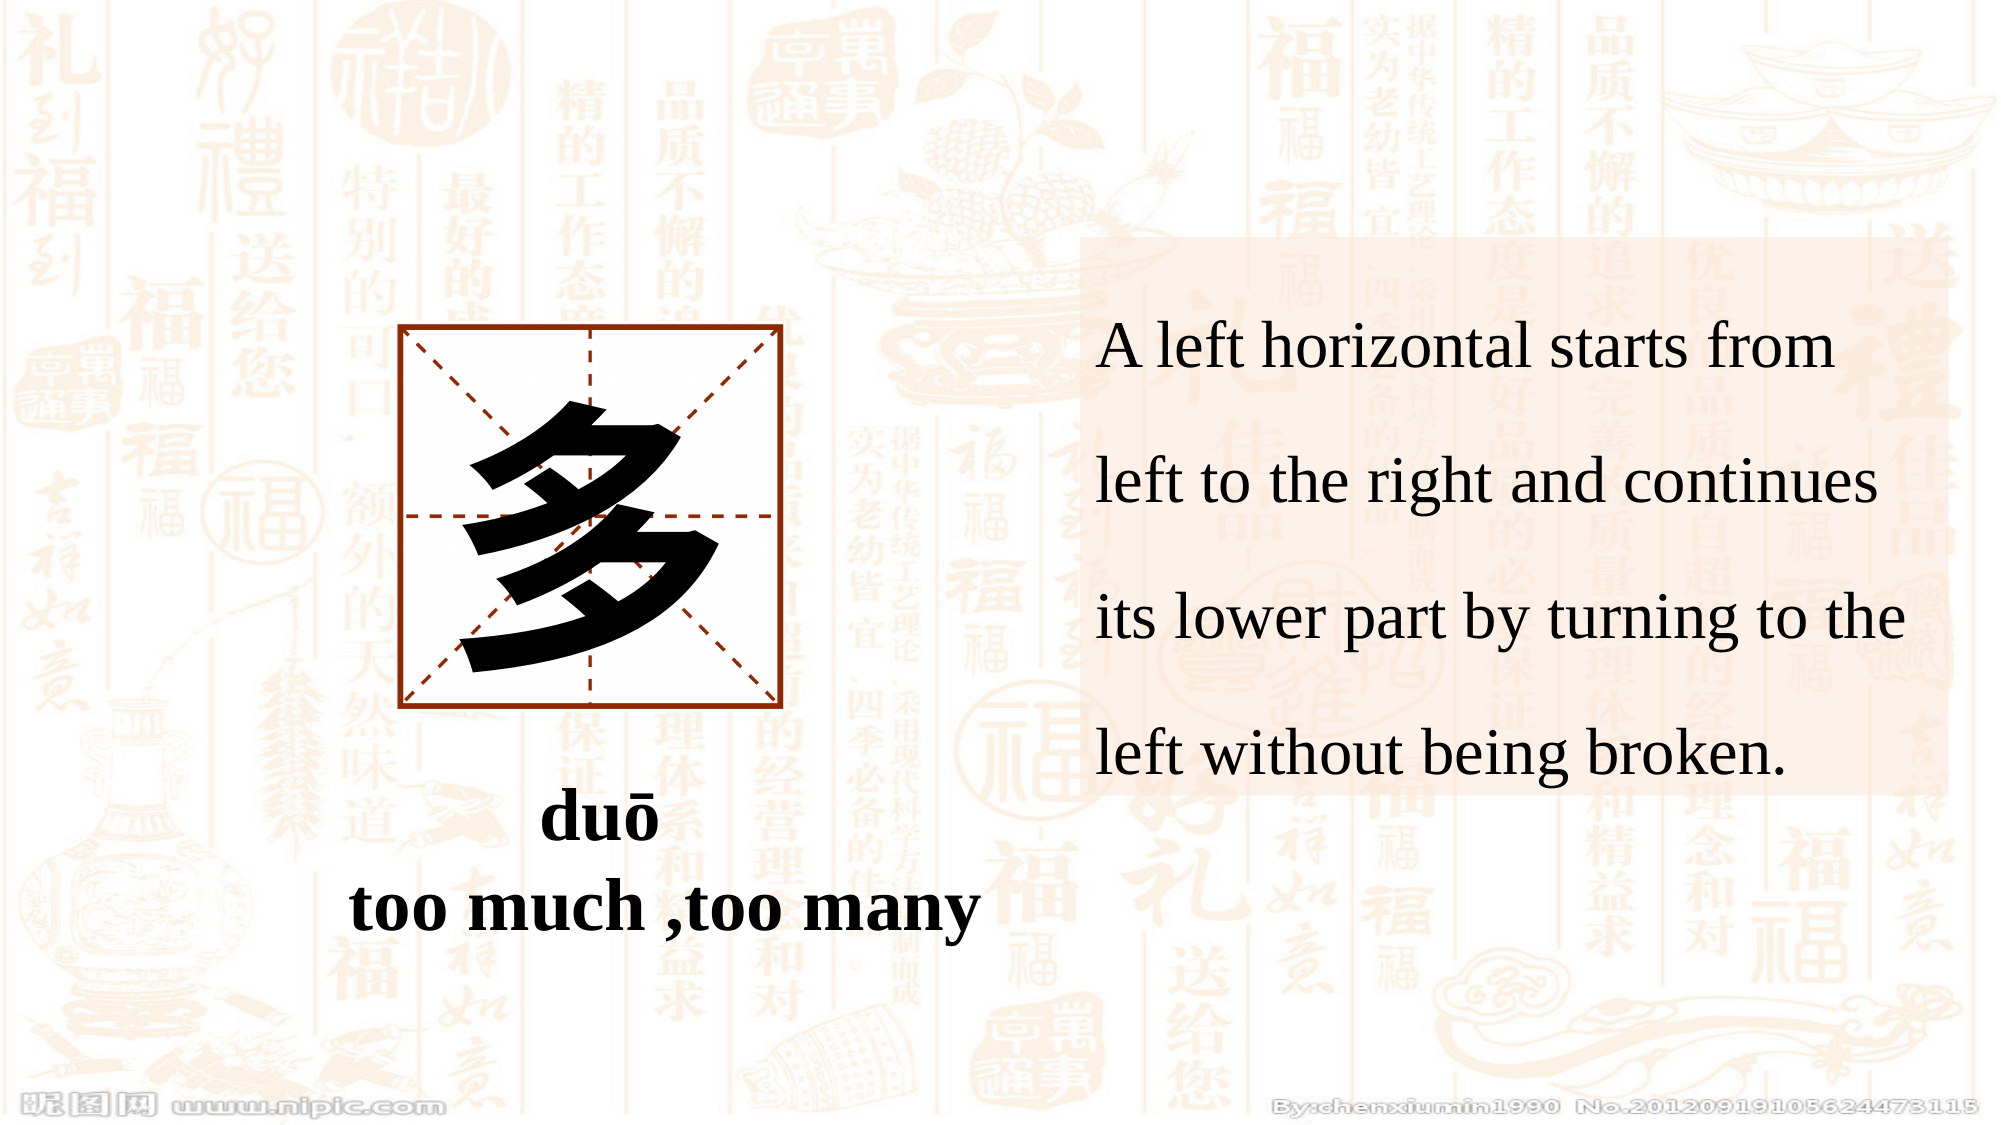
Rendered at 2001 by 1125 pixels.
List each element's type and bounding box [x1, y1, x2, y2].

picture [394, 321, 786, 712]
list [3, 0, 1997, 1125]
